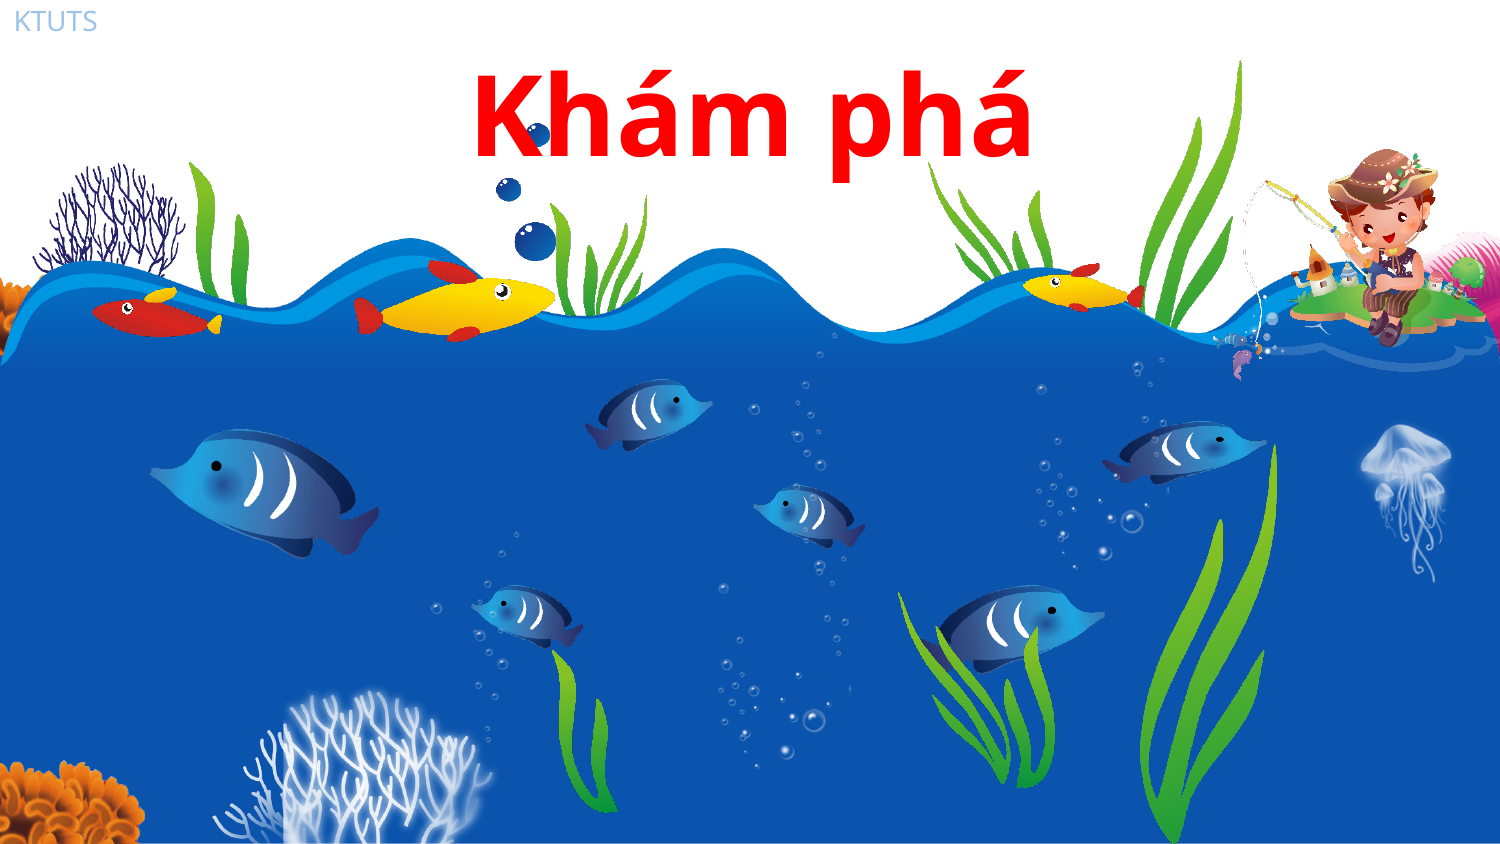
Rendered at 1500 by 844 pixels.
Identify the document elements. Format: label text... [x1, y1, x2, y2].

picture [898, 585, 1105, 788]
picture [584, 379, 713, 452]
picture [0, 60, 1500, 844]
picture [0, 760, 145, 844]
picture [150, 429, 379, 559]
picture [1315, 401, 1481, 584]
text_box Khám phá [453, 36, 1053, 187]
